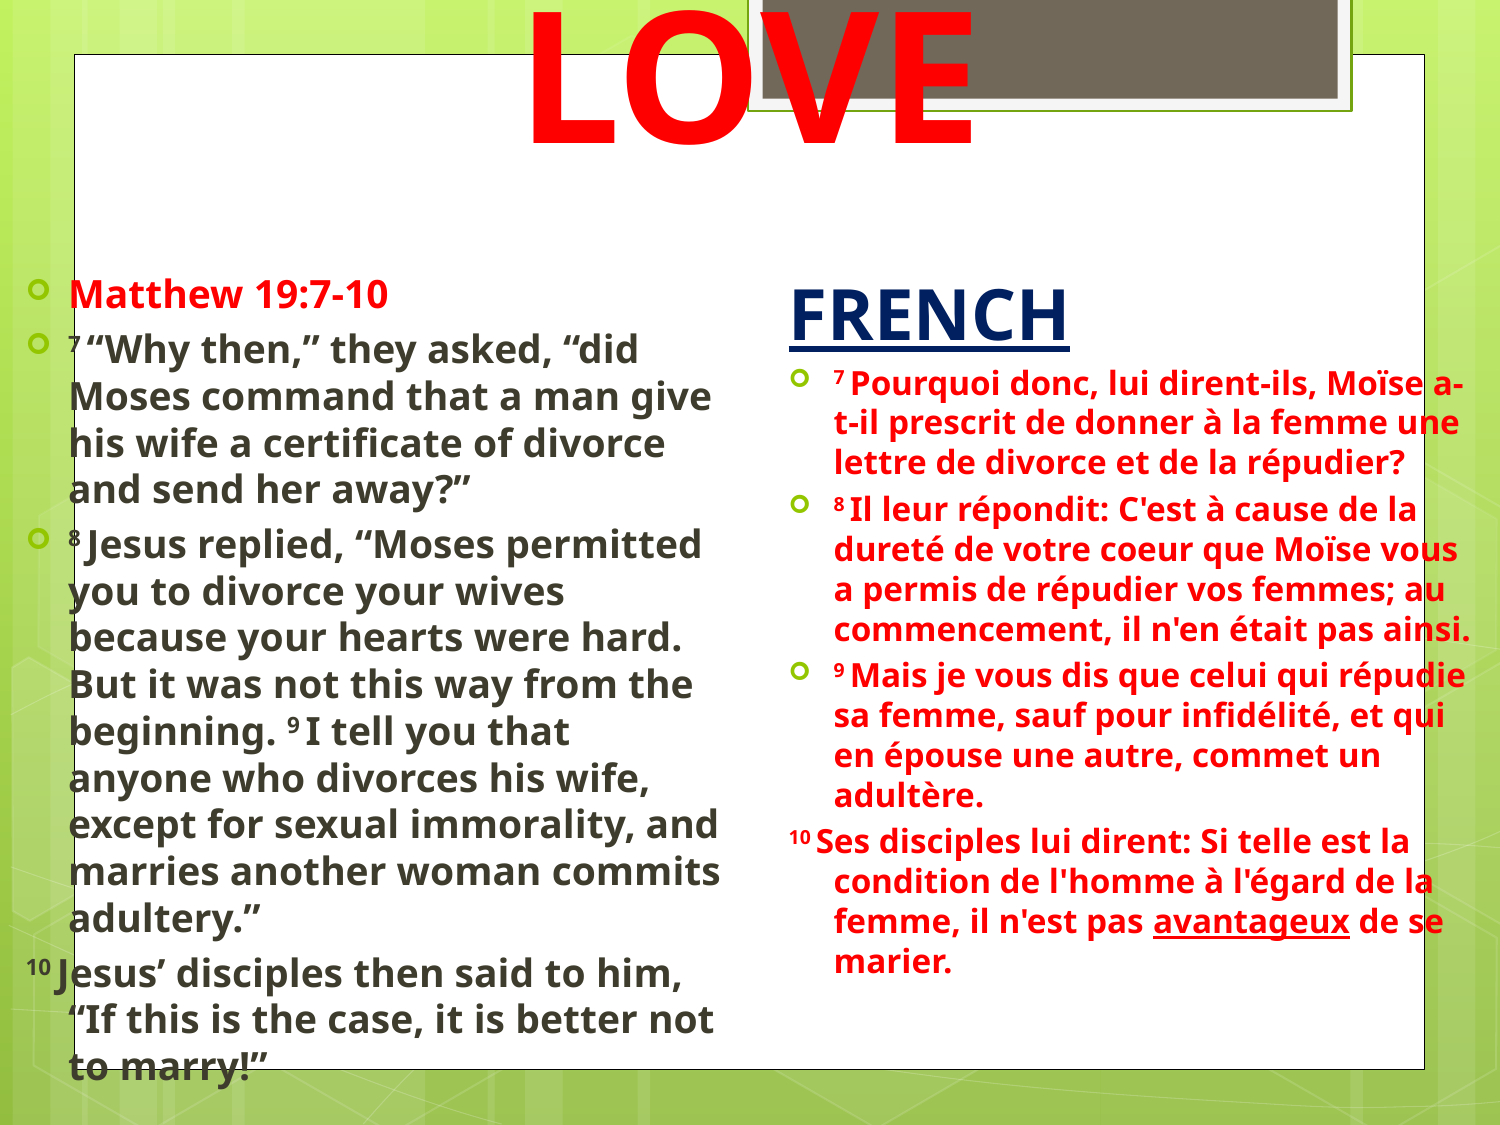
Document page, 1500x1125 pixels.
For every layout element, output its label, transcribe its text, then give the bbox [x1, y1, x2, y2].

title LOVE [0, 0, 1500, 188]
list FRENCH 7 Pourquoi donc, lui dirent-ils, Moïse a-t-il prescrit de donner à la femme une lettre de divorce et de la répudier? 8 Il leur répondit: C'est à cause de la dureté de votre coeur que Moïse vous a permis de répudier vos femmes; au commencement, il n'en était pas ainsi. 9 Mais je vous dis que celui qui répudie sa femme, sauf pour infidélité, et qui en épouse une autre, commet un adultère. 10 Ses disciples lui dirent: Si telle est la condition de l'homme à l'égard de la femme, il n'est pas avantageux de se marier. [762, 262, 1500, 1125]
list Matthew 19:7-10 7 “Why then,” they asked, “did Moses command that a man give his wife a certificate of divorce and send her away?” 8 Jesus replied, “Moses permitted you to divorce your wives because your hearts were hard. But it was not this way from the beginning. 9 I tell you that anyone who divorces his wife, except for sexual immorality, and marries another woman commits adultery.” 10 Jesus’ disciples then said to him, “If this is the case, it is better not to marry!” [0, 262, 738, 1125]
